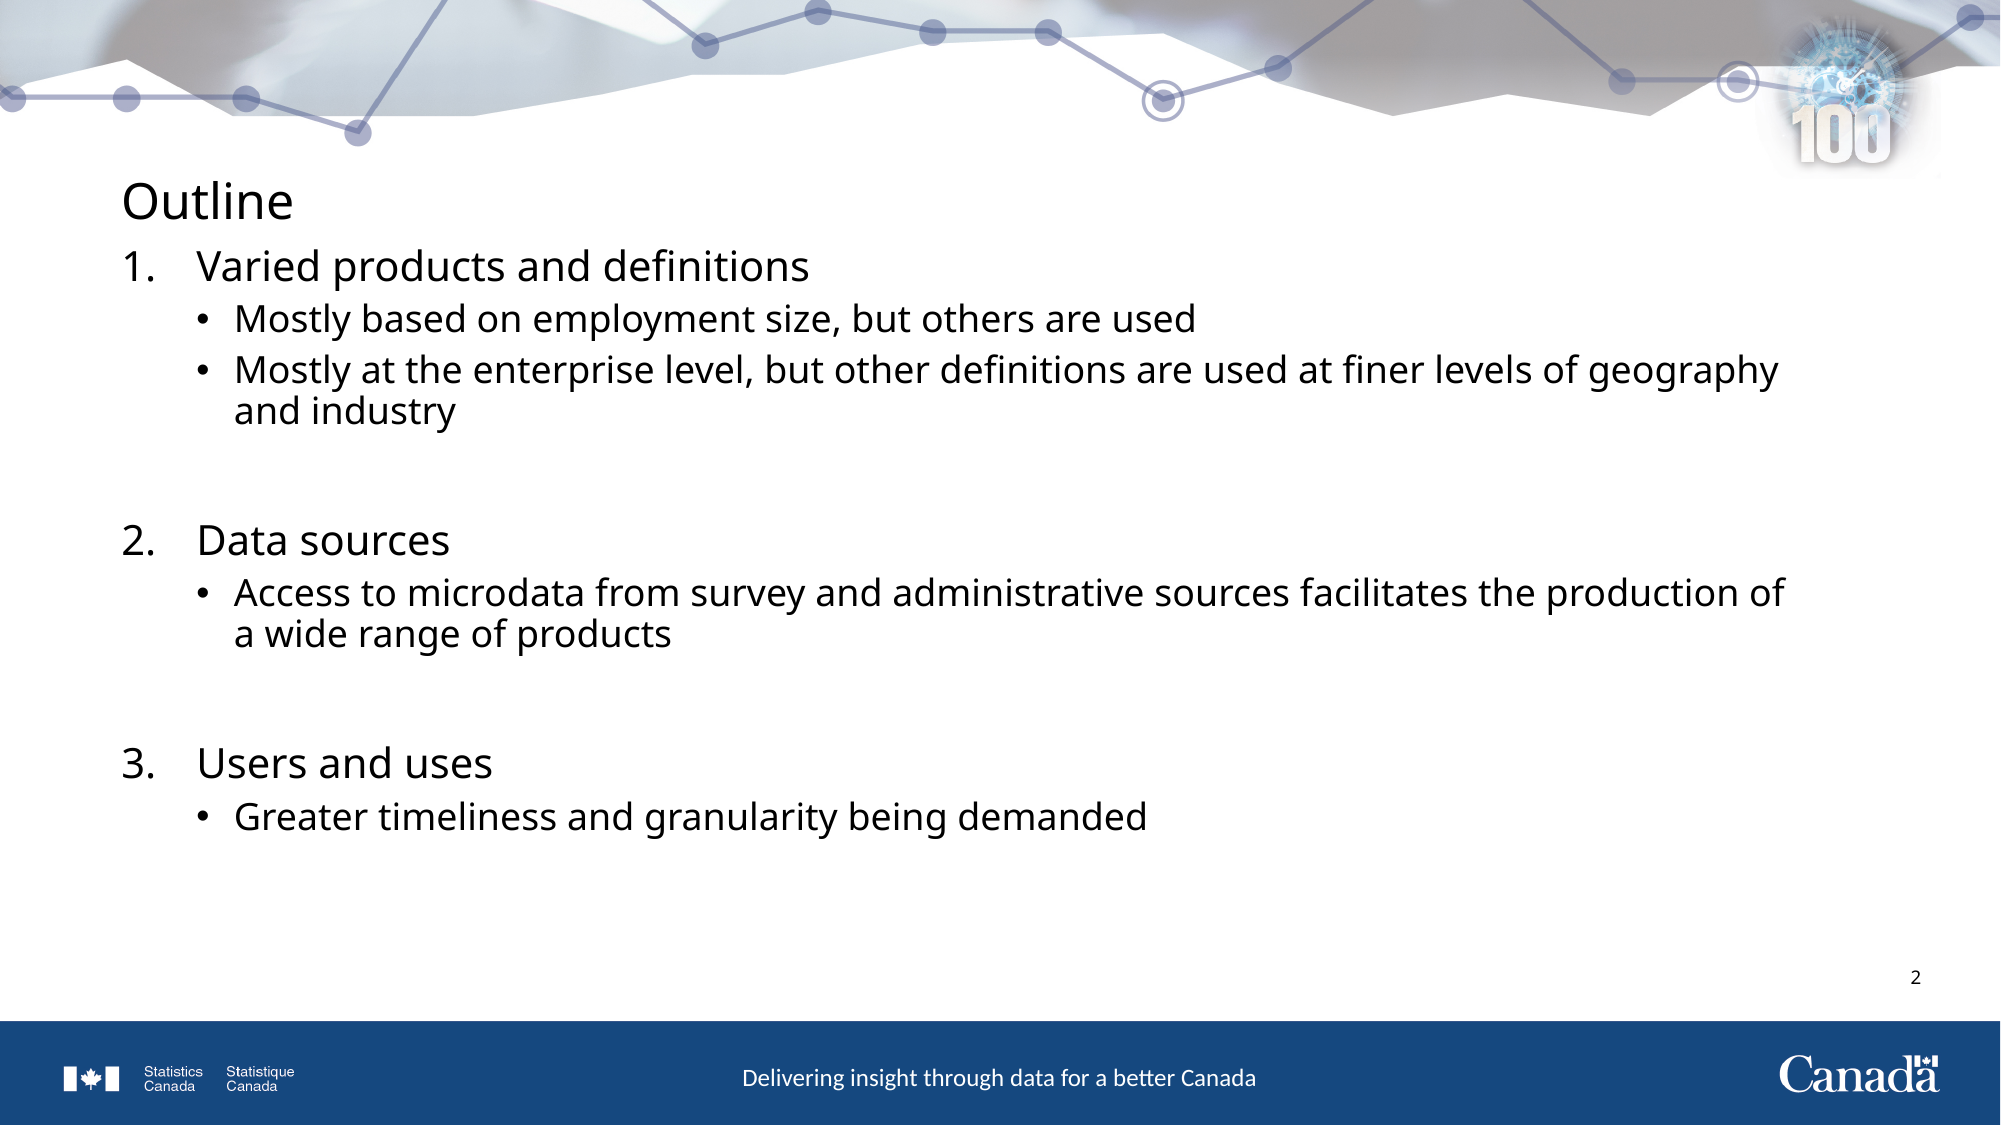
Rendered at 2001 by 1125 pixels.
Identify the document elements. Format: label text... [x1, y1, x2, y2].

list Varied products and definitions Mostly based on employment size, but others are used Mostly at the enterprise level, but other definitions are used at finer levels of geography and industry Data sources Access to microdata from survey and administrative sources facilitates the production of a wide range of products Users and uses Greater timeliness and granularity being demanded [106, 237, 1832, 913]
slide_number 1 [1881, 958, 1937, 1001]
picture [0, 0, 2001, 1125]
title Outline [106, 91, 1832, 237]
